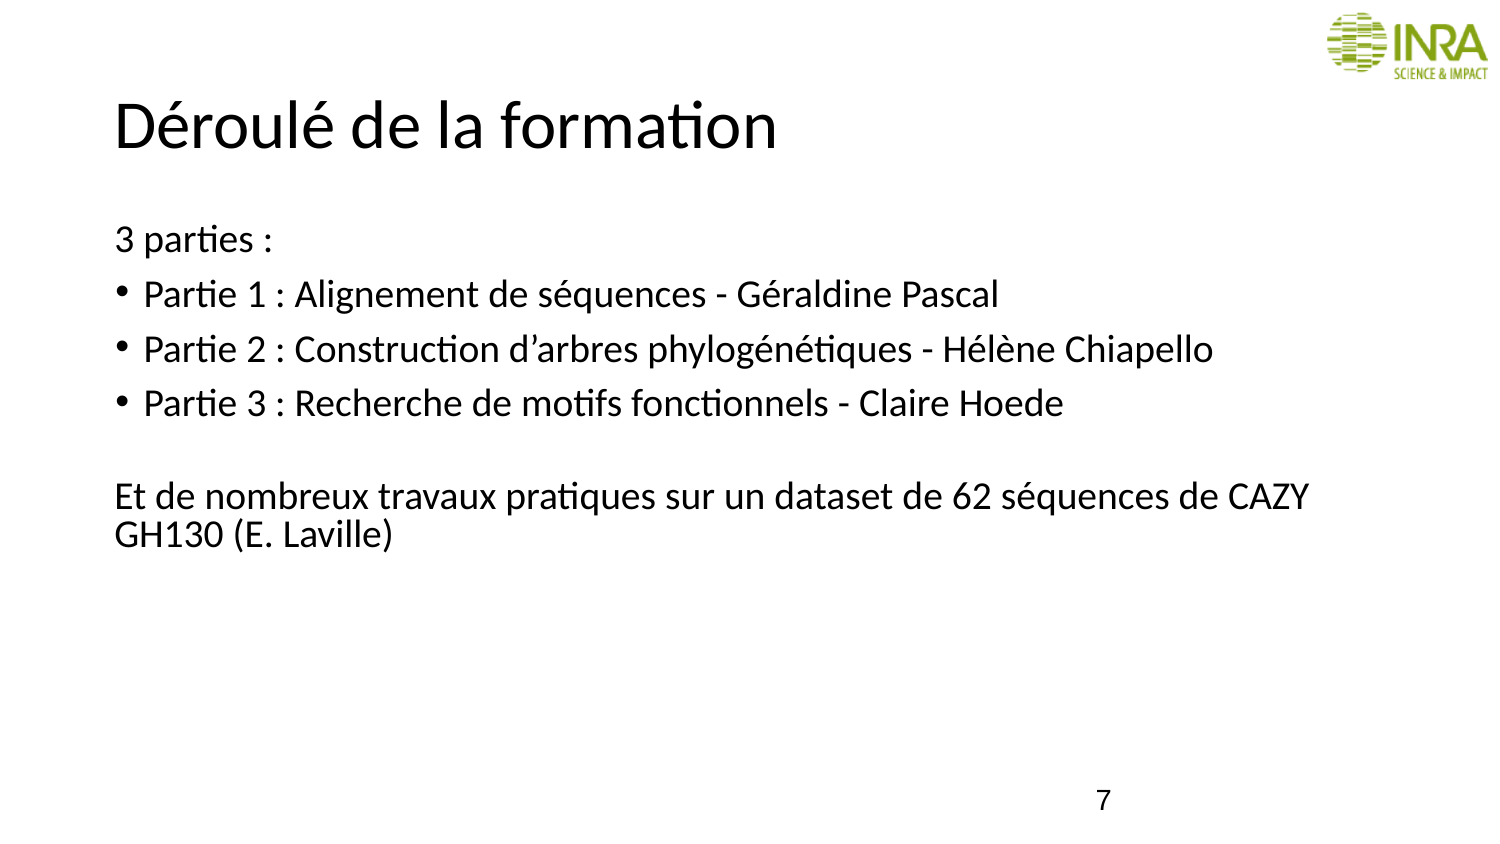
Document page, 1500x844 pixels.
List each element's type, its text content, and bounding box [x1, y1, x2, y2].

list 3 parties : Partie 1 : Alignement de séquences - Géraldine Pascal Partie 2 : Construction d’arbres phylogénétiques - Hélène Chiapello Partie 3 : Recherche de motifs fonctionnels - Claire Hoede Et de nombreux travaux pratiques sur un dataset de 62 séquences de CAZY GH130 (E. Laville) [103, 216, 1397, 753]
slide_number 7 [1084, 776, 1422, 822]
picture [1291, 12, 1488, 93]
title Déroulé de la formation [103, 44, 1397, 208]
